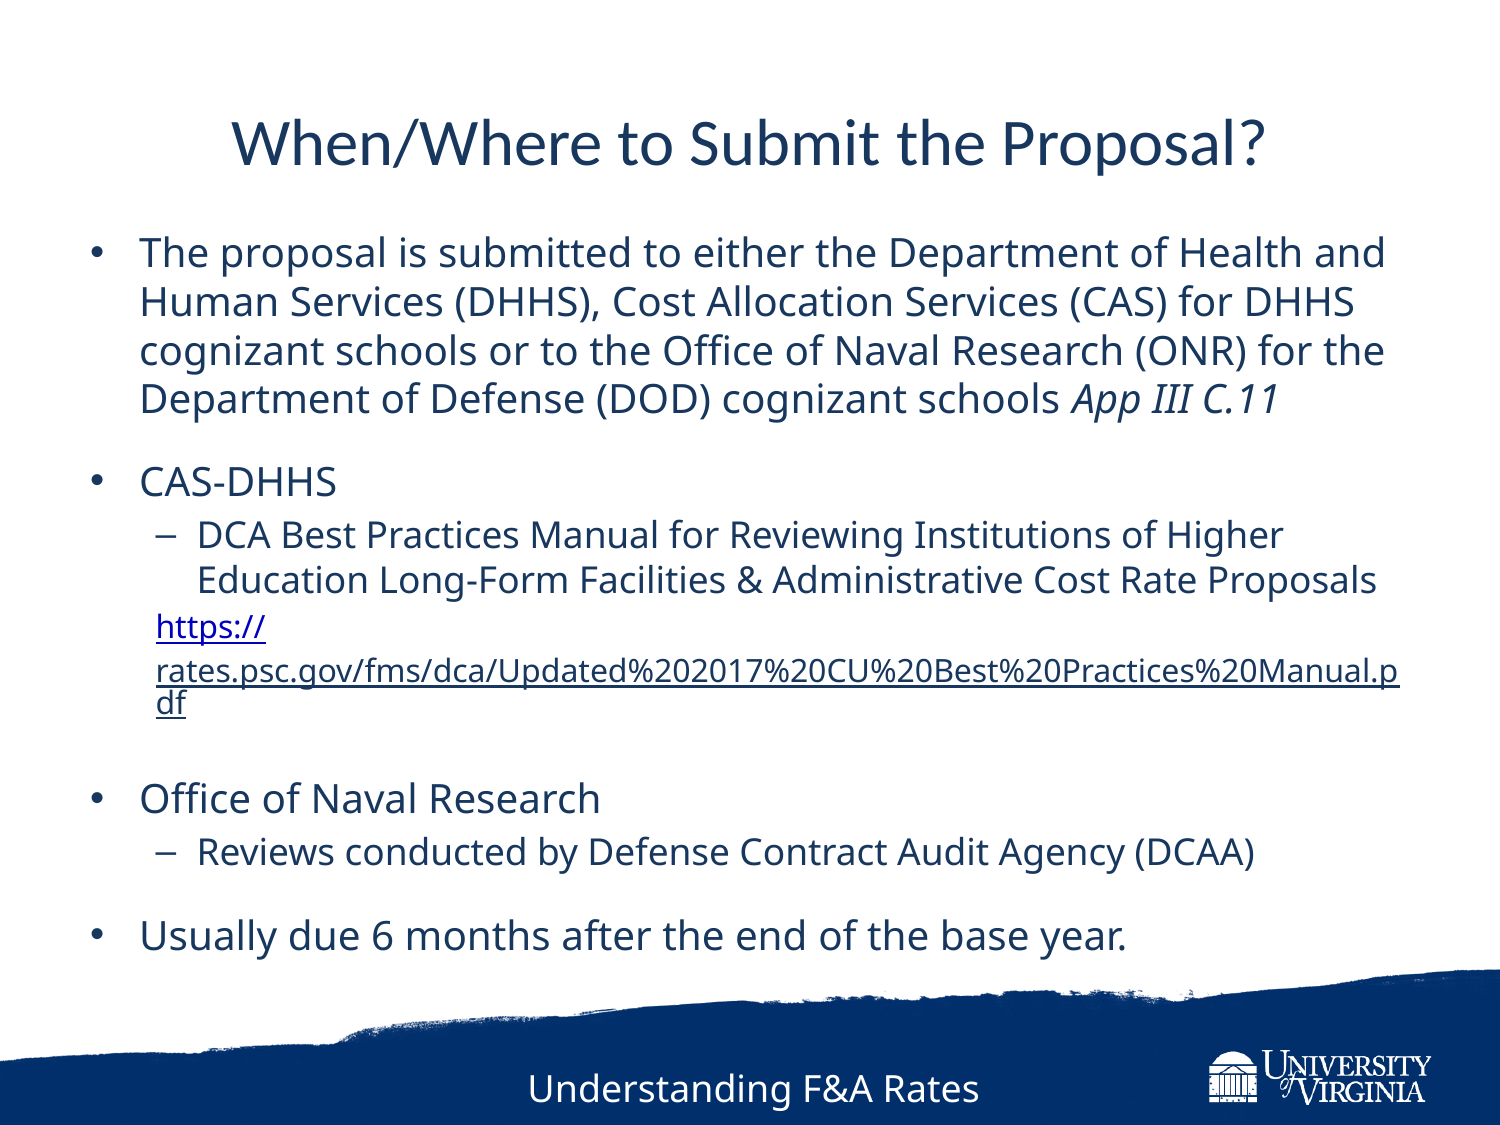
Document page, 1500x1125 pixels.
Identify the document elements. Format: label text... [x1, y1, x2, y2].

picture [0, 851, 1500, 1125]
text_box When/Where to Submit the Proposal? [74, 44, 1425, 233]
list The proposal is submitted to either the Department of Health and Human Services (DHHS), Cost Allocation Services (CAS) for DHHS cognizant schools or to the Office of Naval Research (ONR) for the Department of Defense (DOD) cognizant schools App III C.11 CAS-DHHS DCA Best Practices Manual for Reviewing Institutions of Higher Education Long-Form Facilities & Administrative Cost Rate Proposals https://rates.psc.gov/fms/dca/Updated%202017%20CU%20Best%20Practices%20Manual.pdf Office of Naval Research Reviews conducted by Defense Contract Audit Agency (DCAA) Usually due 6 months after the end of the base year. [75, 219, 1425, 850]
